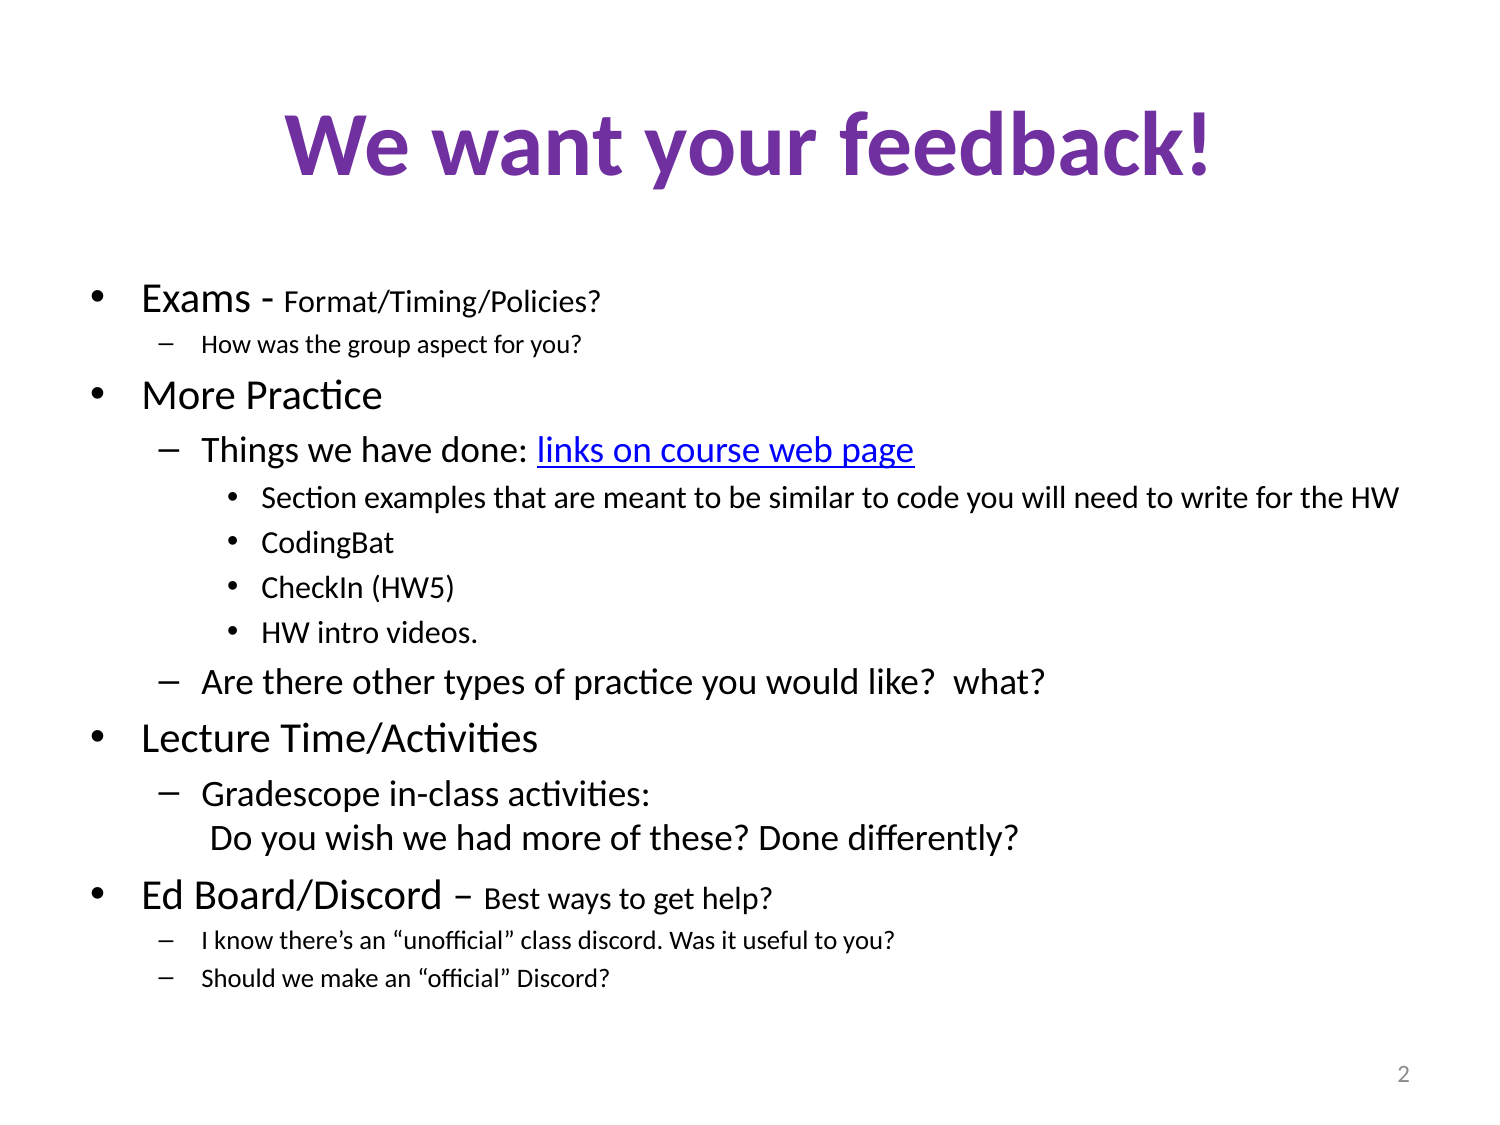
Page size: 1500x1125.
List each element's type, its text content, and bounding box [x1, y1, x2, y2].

list Exams - Format/Timing/Policies? How was the group aspect for you? More Practice Things we have done: links on course web page Section examples that are meant to be similar to code you will need to write for the HW CodingBat CheckIn (HW5) HW intro videos. Are there other types of practice you would like? what? Lecture Time/Activities Gradescope in-class activities: Do you wish we had more of these? Done differently? Ed Board/Discord – Best ways to get help? I know there’s an “unofficial” class discord. Was it useful to you? Should we make an “official” Discord? [75, 262, 1425, 1043]
slide_number 2 [1074, 1042, 1425, 1103]
title We want your feedback! [75, 45, 1425, 233]
